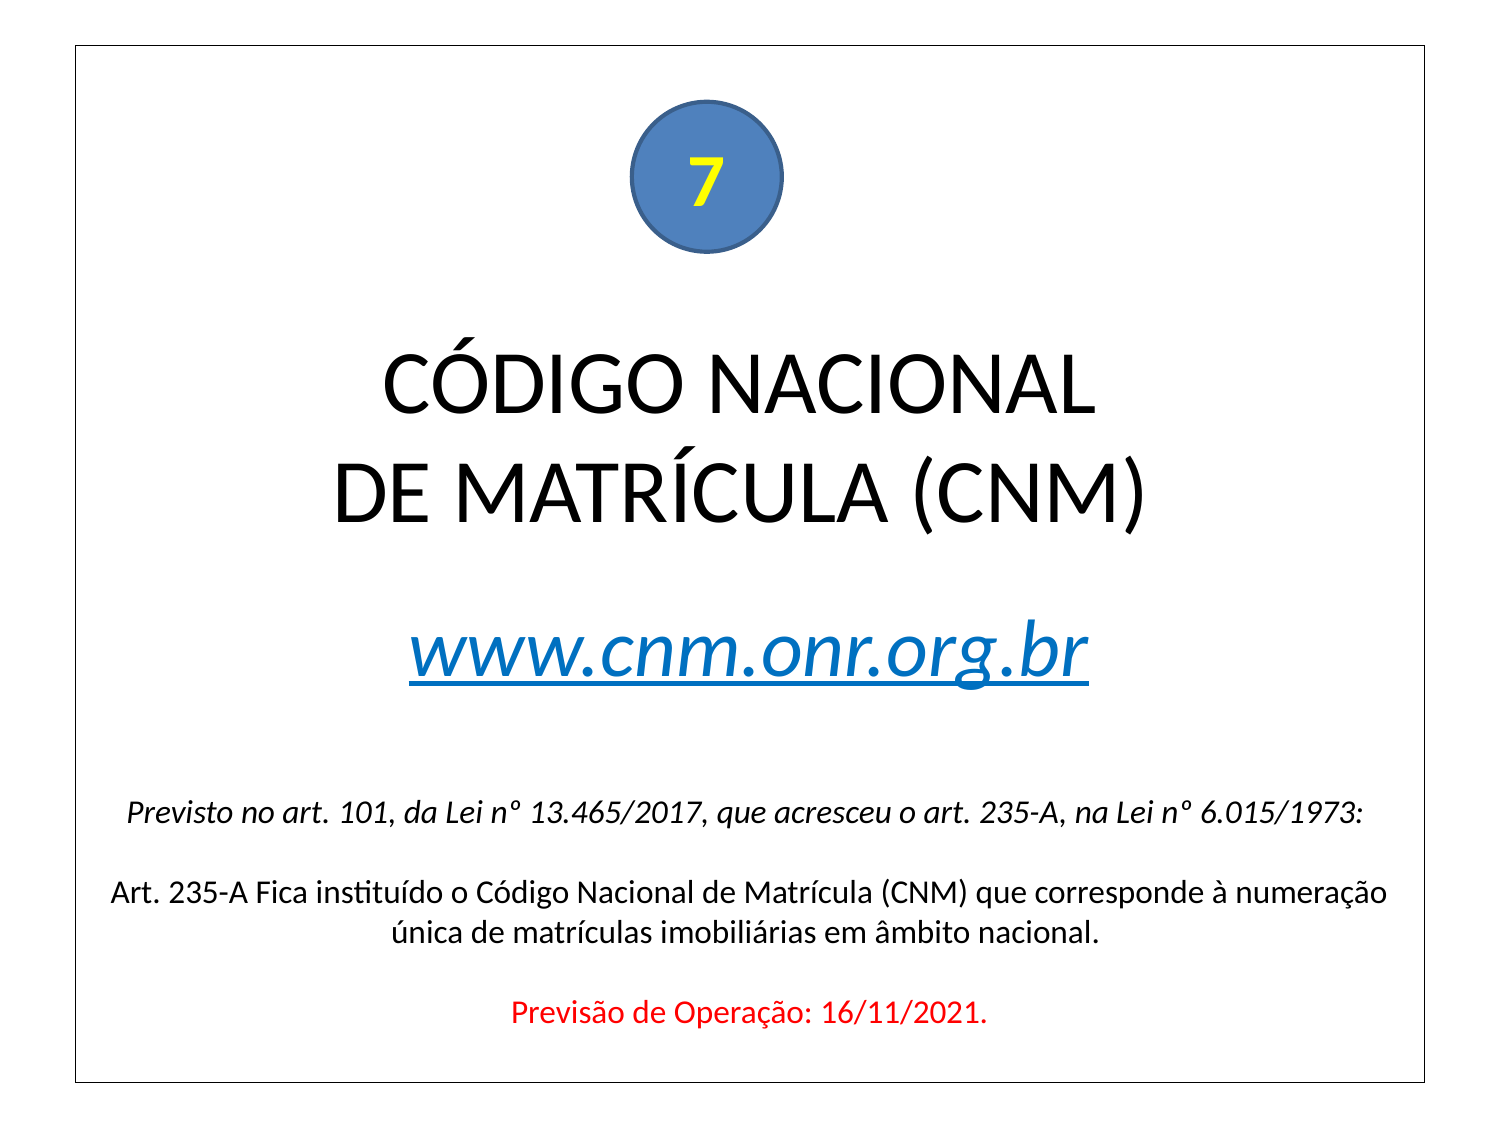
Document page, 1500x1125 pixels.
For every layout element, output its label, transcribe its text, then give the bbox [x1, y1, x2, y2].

title CÓDIGO NACIONAL DE MATRÍCULA (CNM) www.cnm.onr.org.br Previsto no art. 101, da Lei nº 13.465/2017, que acresceu o art. 235-A, na Lei nº 6.015/1973: Art. 235-A Fica instituído o Código Nacional de Matrícula (CNM) que corresponde à numeração única de matrículas imobiliárias em âmbito nacional. Previsão de Operação: 16/11/2021. [75, 45, 1425, 1083]
text_box 7 [629, 99, 784, 254]
